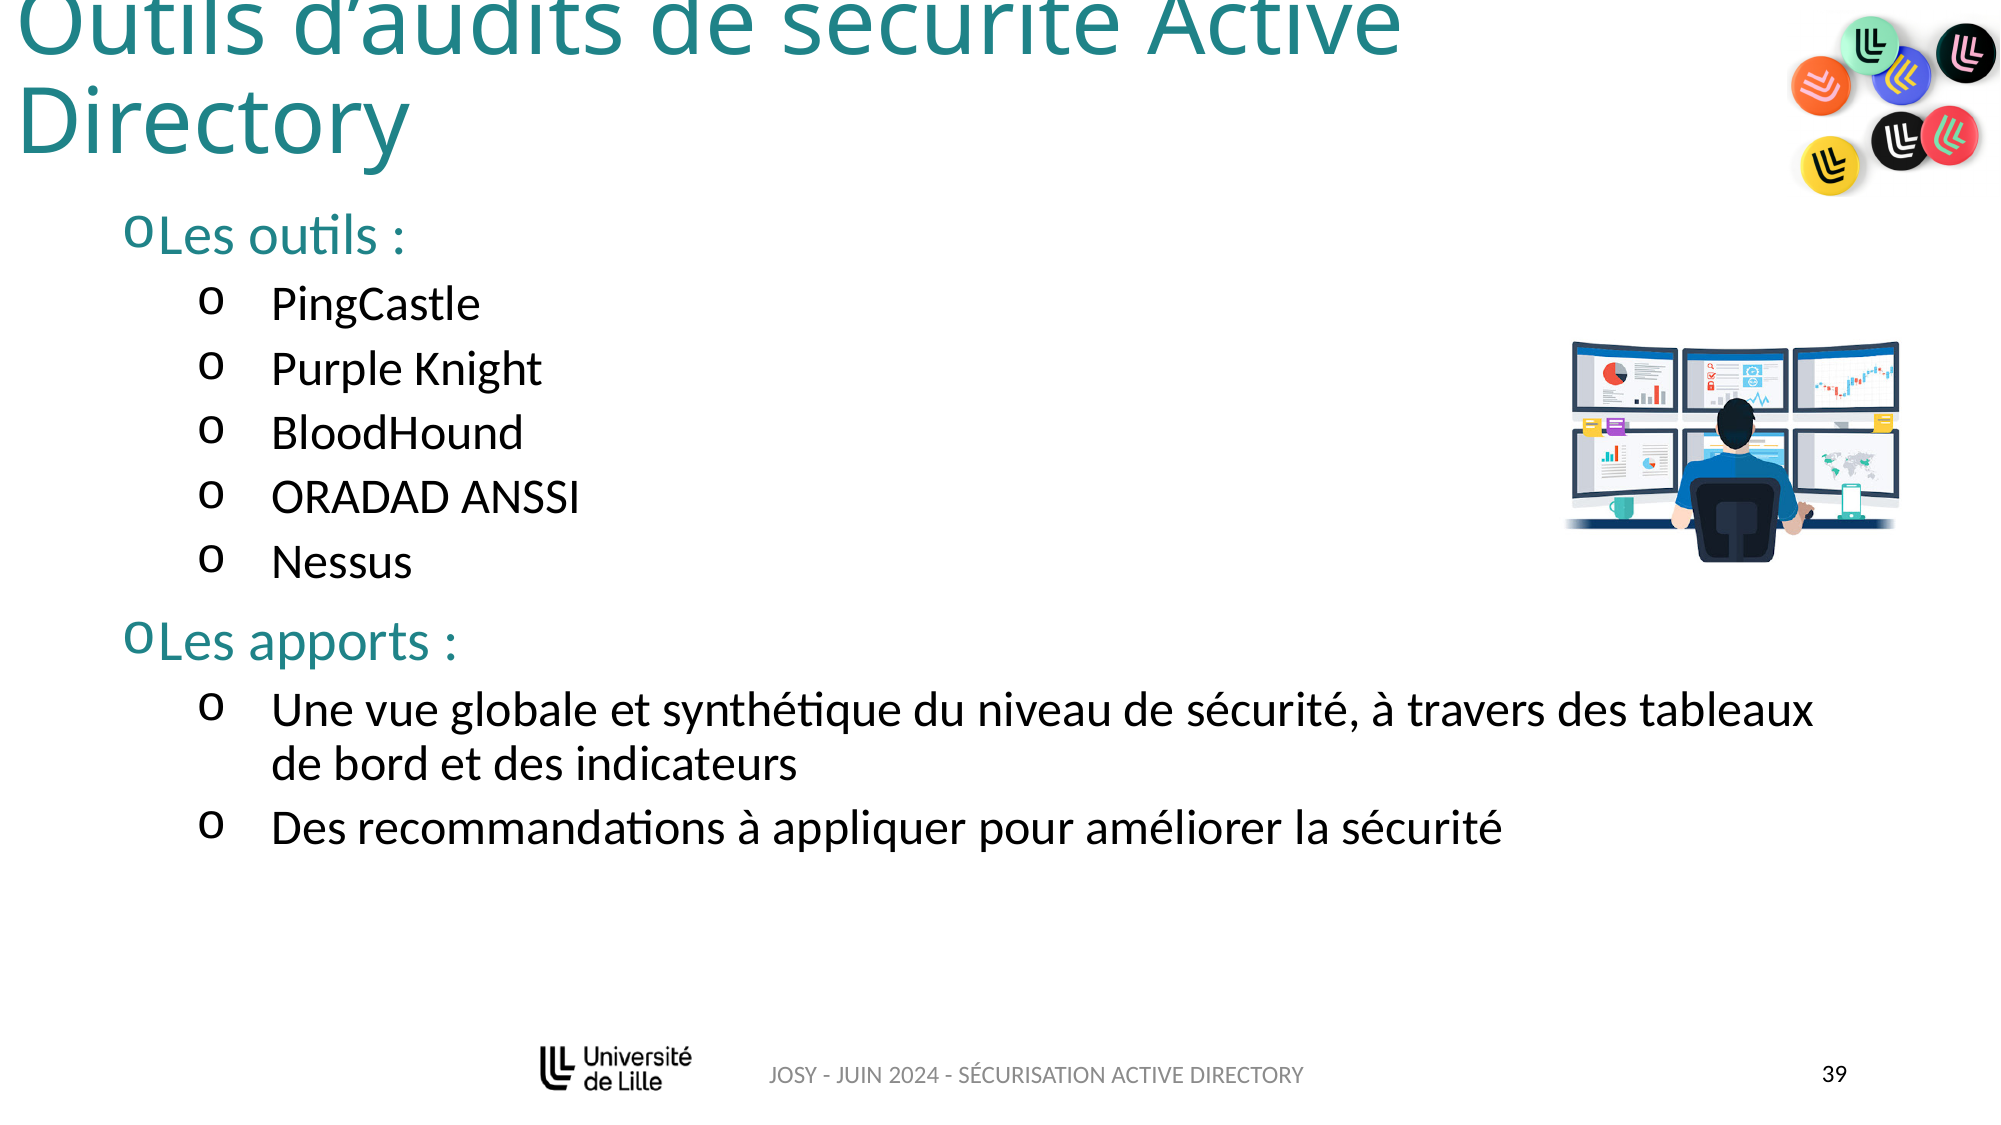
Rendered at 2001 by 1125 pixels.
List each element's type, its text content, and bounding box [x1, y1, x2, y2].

footer JOSY - JUIN 2024 - SÉCURISATION ACTIVE DIRECTORY [702, 1043, 1378, 1104]
title Outils d’audits de sécurité Active Directory [0, 0, 1681, 149]
list Les outils : PingCastle Purple Knight BloodHound ORADAD ANSSI Nessus Les apports : Une vue globale et synthétique du niveau de sécurité, à travers des tableaux de bord et des indicateurs Des recommandations à appliquer pour améliorer la sécurité [106, 196, 1832, 911]
picture [524, 1031, 726, 1103]
slide_number 39 [1412, 1042, 1863, 1103]
picture [1534, 302, 1926, 563]
picture [1787, 10, 2000, 197]
